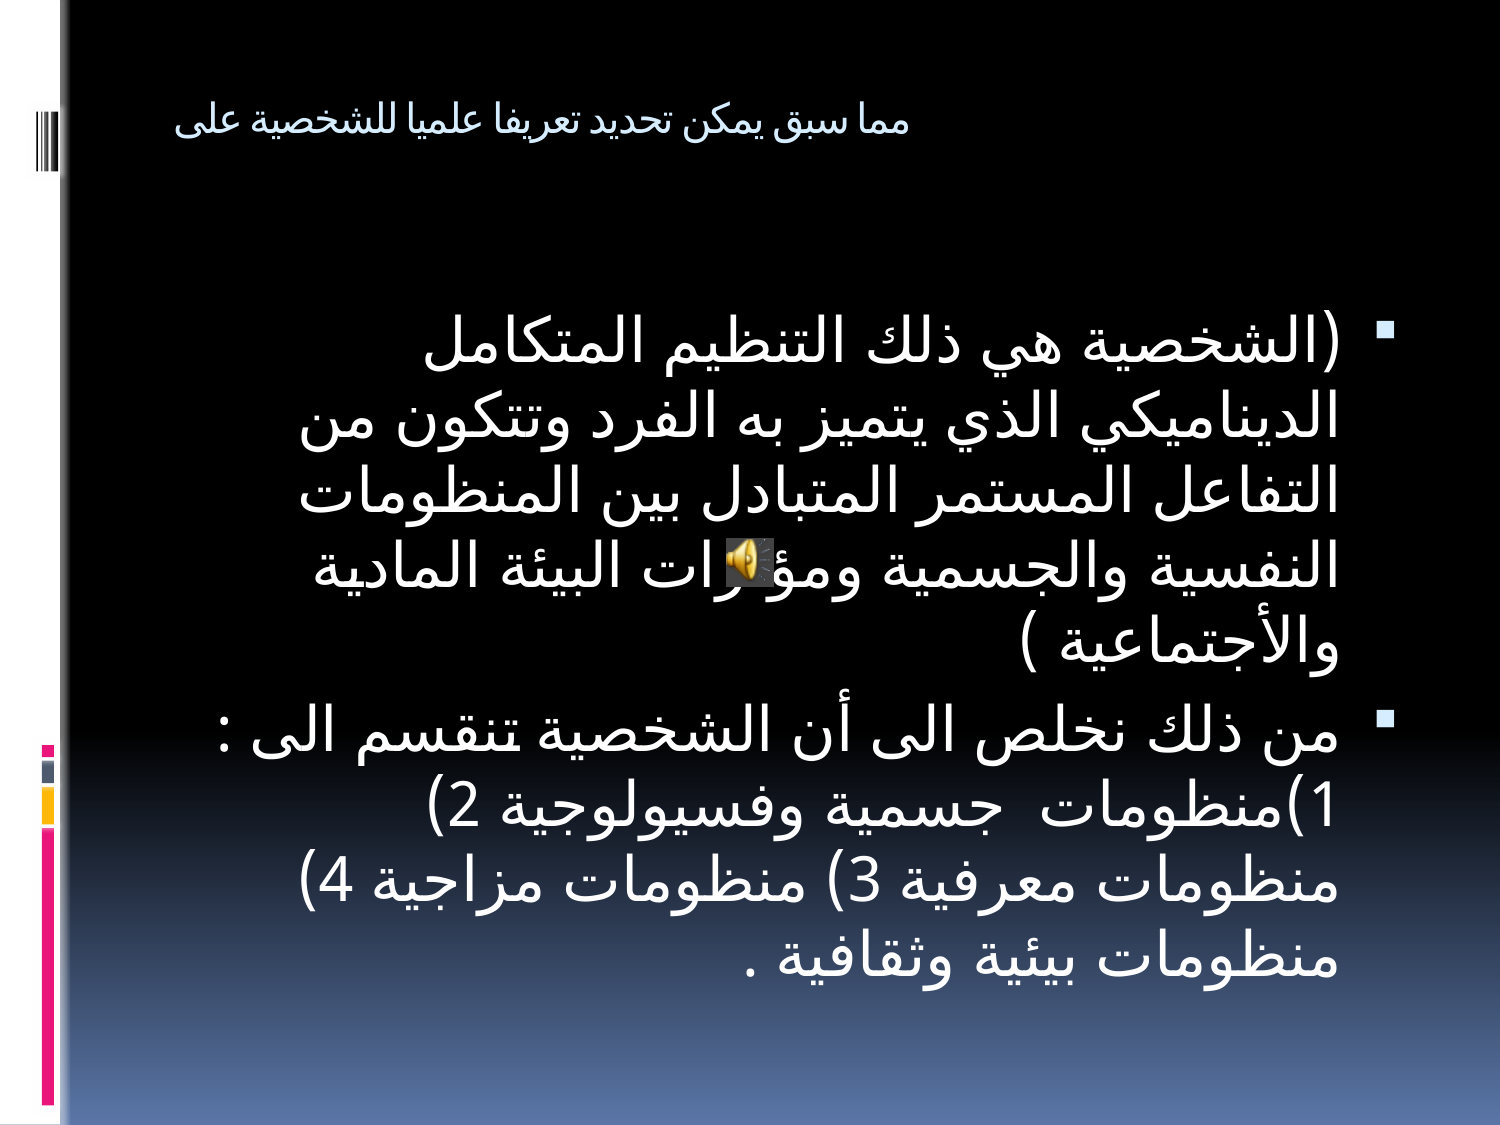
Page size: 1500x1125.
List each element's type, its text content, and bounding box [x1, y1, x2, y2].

list (الشخصية هي ذلك التنظيم المتكامل الديناميكي الذي يتميز به الفرد وتتكون من التفاعل المستمر المتبادل بين المنظومات النفسية والجسمية ومؤثرات البيئة المادية والأجتماعية ) من ذلك نخلص الى أن الشخصية تنقسم الى : 1)منظومات جسمية وفسيولوجية 2) منظومات معرفية 3) منظومات مزاجية 4) منظومات بيئية وثقافية . [150, 292, 1425, 1043]
picture [724, 537, 776, 588]
title مما سبق يمكن تحديد تعريفا علميا للشخصية على [150, 83, 1425, 234]
